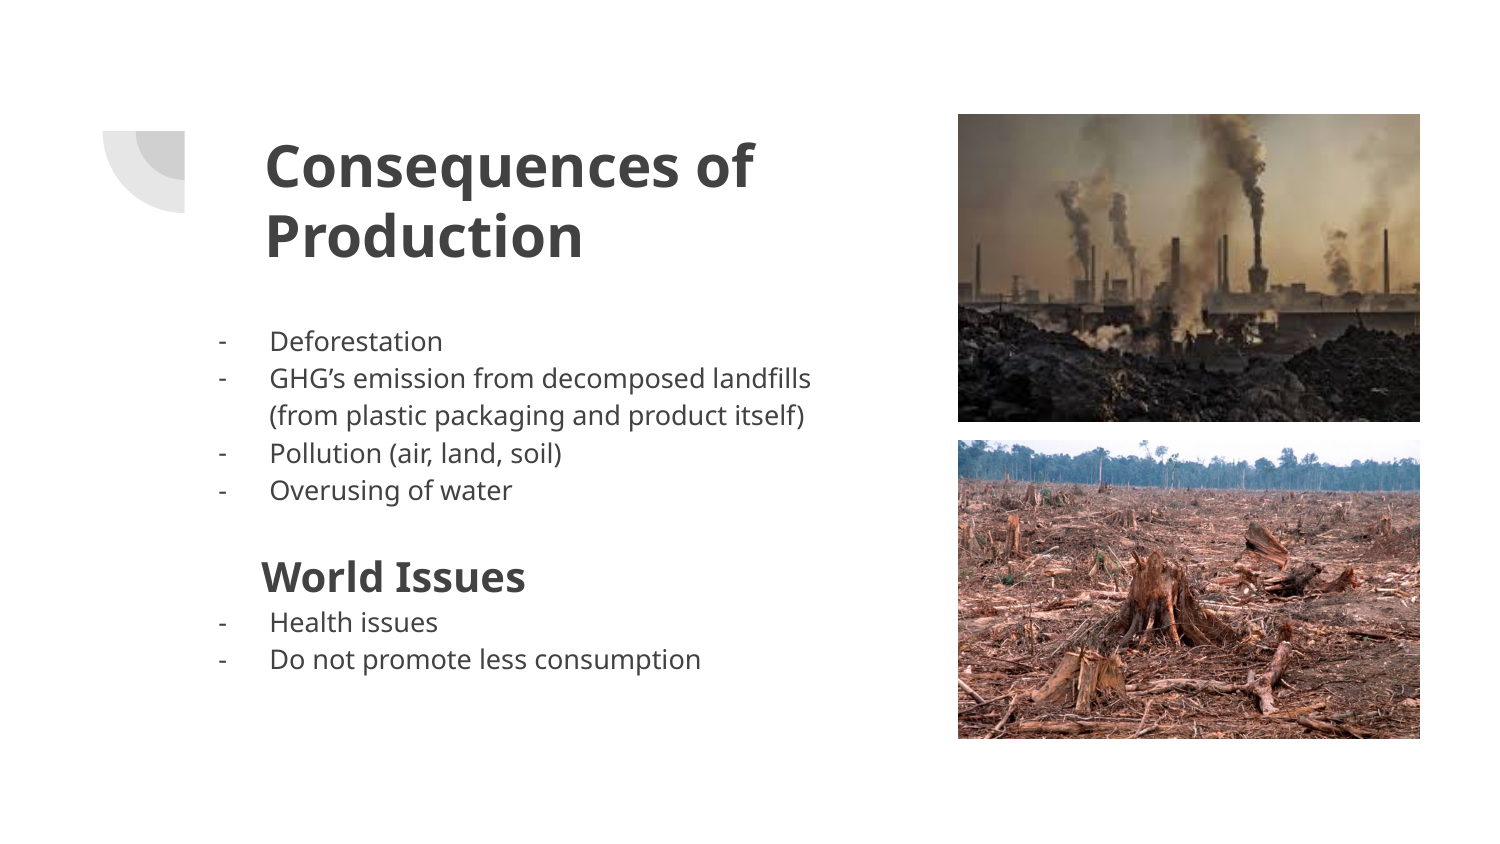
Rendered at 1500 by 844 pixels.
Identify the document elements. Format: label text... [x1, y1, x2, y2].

list Deforestation GHG’s emission from decomposed landfills (from plastic packaging and product itself) Pollution (air, land, soil) Overusing of water World Issues Health issues Do not promote less consumption [179, 304, 868, 806]
picture [957, 440, 1421, 739]
picture [957, 114, 1421, 423]
title Consequences of Production [249, 114, 888, 337]
